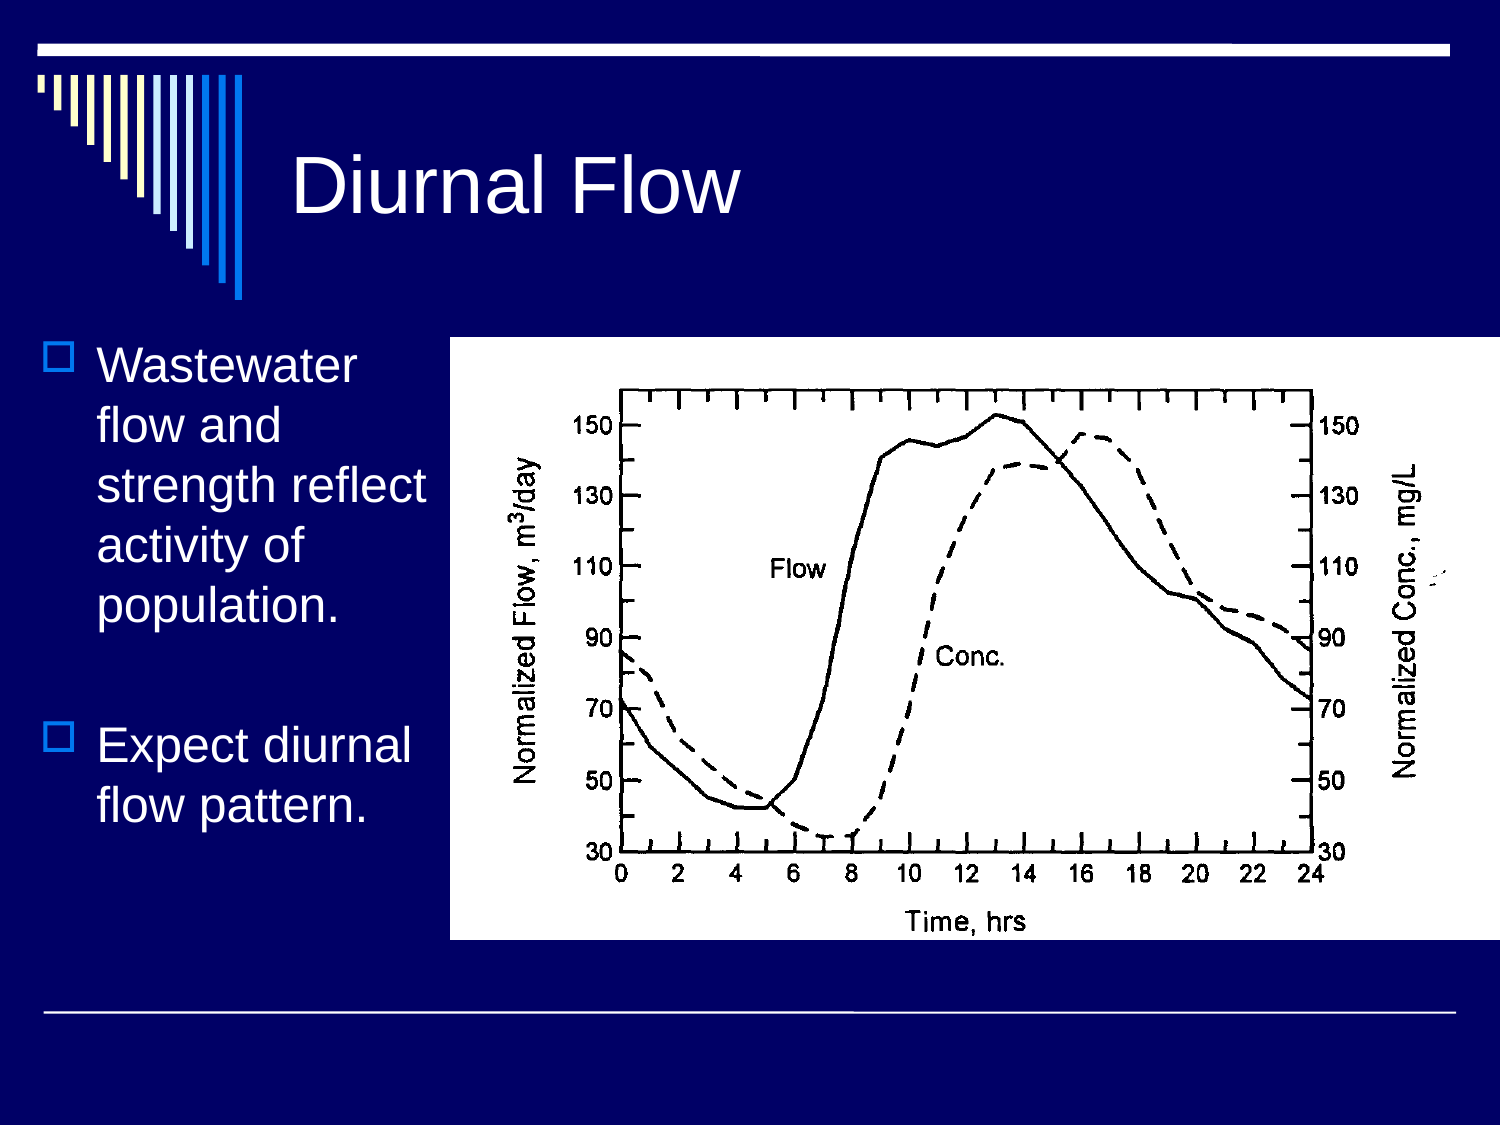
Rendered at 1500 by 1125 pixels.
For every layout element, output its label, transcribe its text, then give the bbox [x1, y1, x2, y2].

title Diurnal Flow [274, 74, 1426, 288]
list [449, 337, 1500, 941]
list Wastewater flow and strength reflect activity of population. Expect diurnal flow pattern. [24, 324, 451, 1001]
